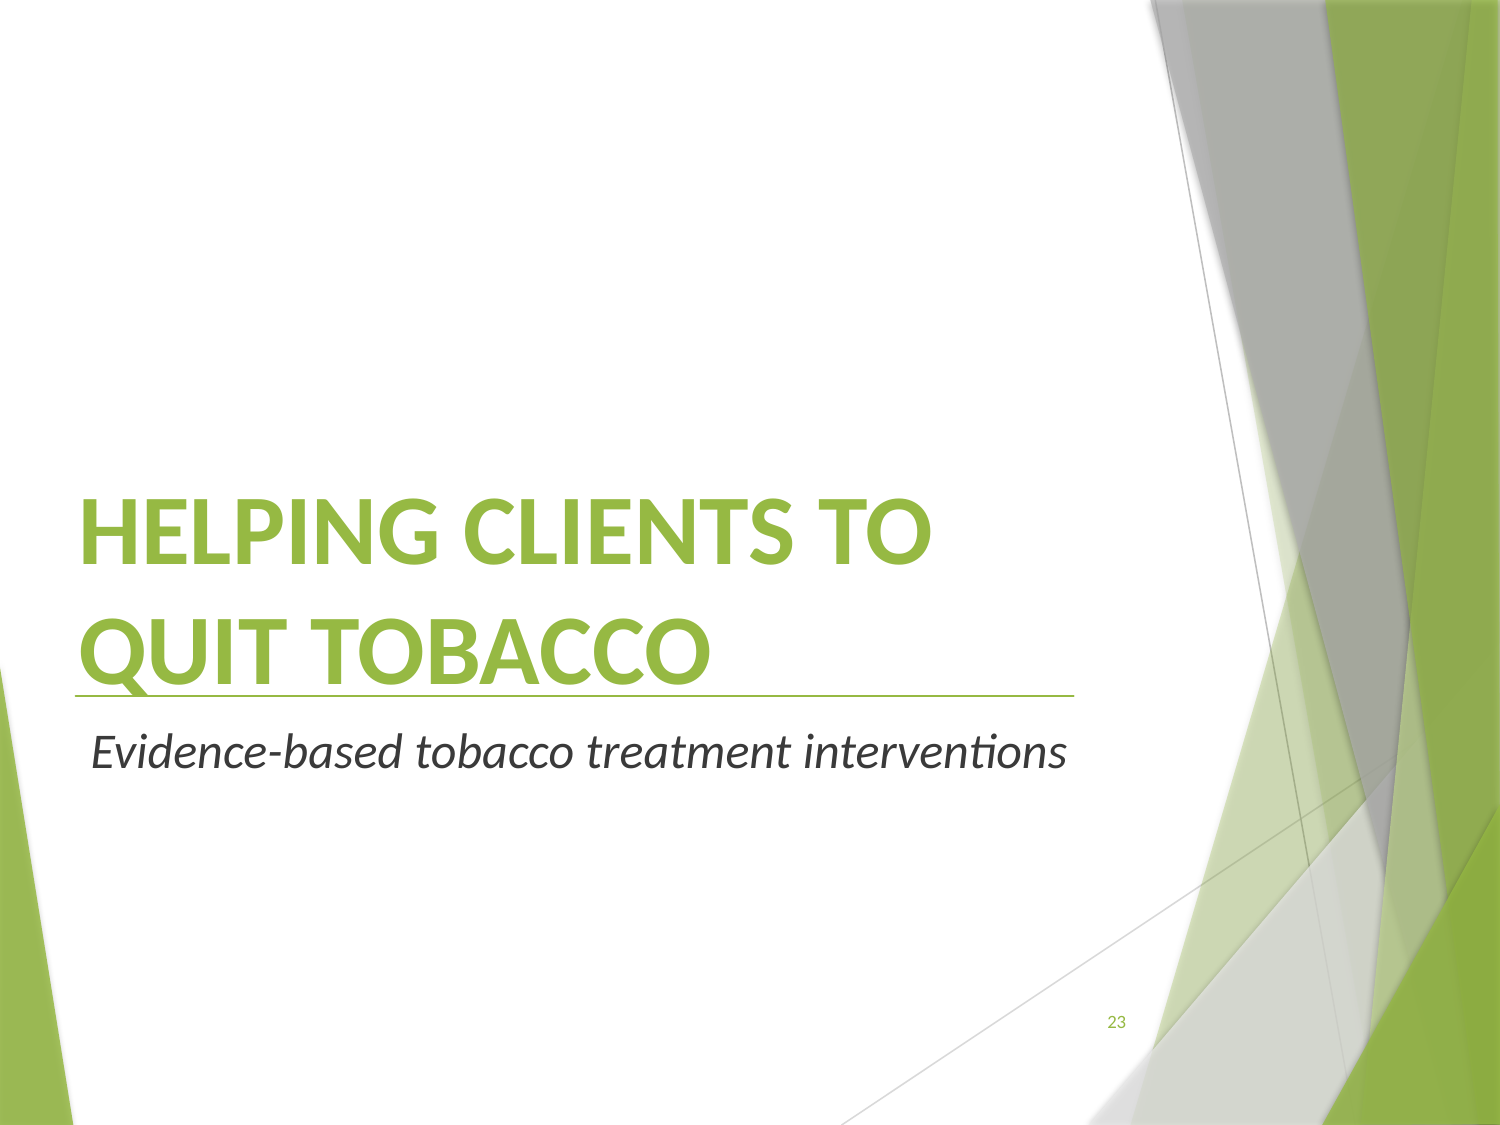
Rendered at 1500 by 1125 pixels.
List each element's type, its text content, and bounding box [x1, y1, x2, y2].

title Helping CLIENTS TO QUIT TOBACCO [63, 327, 1303, 713]
list Evidence-based tobacco treatment interventions [75, 710, 1223, 803]
slide_number 23 [1057, 991, 1142, 1051]
